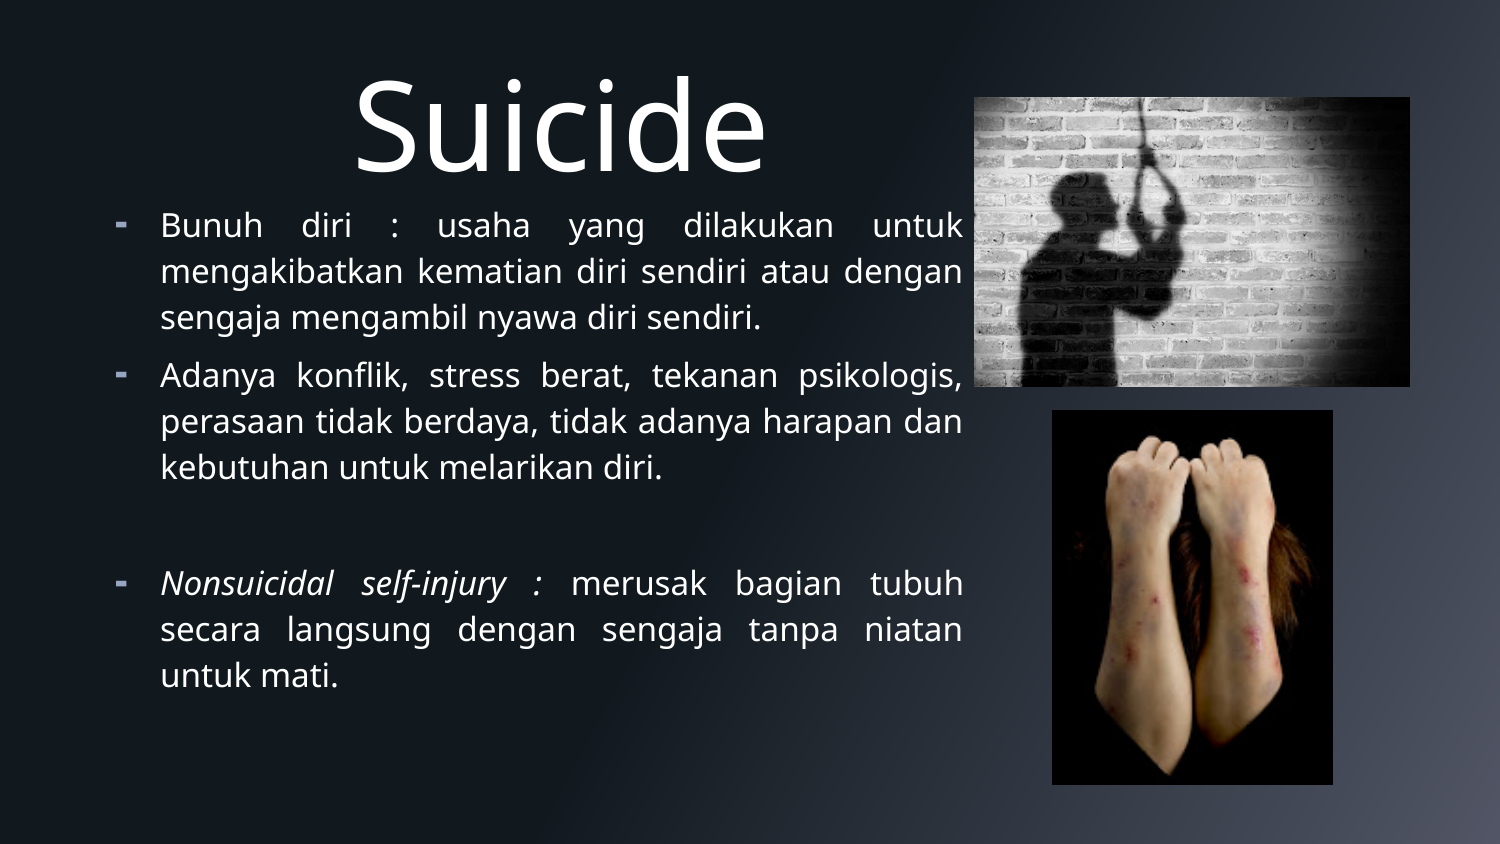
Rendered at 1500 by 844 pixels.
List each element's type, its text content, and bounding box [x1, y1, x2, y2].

list Bunuh diri : usaha yang dilakukan untuk mengakibatkan kematian diri sendiri atau dengan sengaja mengambil nyawa diri sendiri. Adanya konflik, stress berat, tekanan psikologis, perasaan tidak berdaya, tidak adanya harapan dan kebutuhan untuk melarikan diri. Nonsuicidal self-injury : merusak bagian tubuh secara langsung dengan sengaja tanpa niatan untuk mati. [85, 198, 965, 734]
title Suicide [103, 35, 1052, 199]
picture [974, 97, 1410, 387]
picture [1051, 410, 1333, 785]
